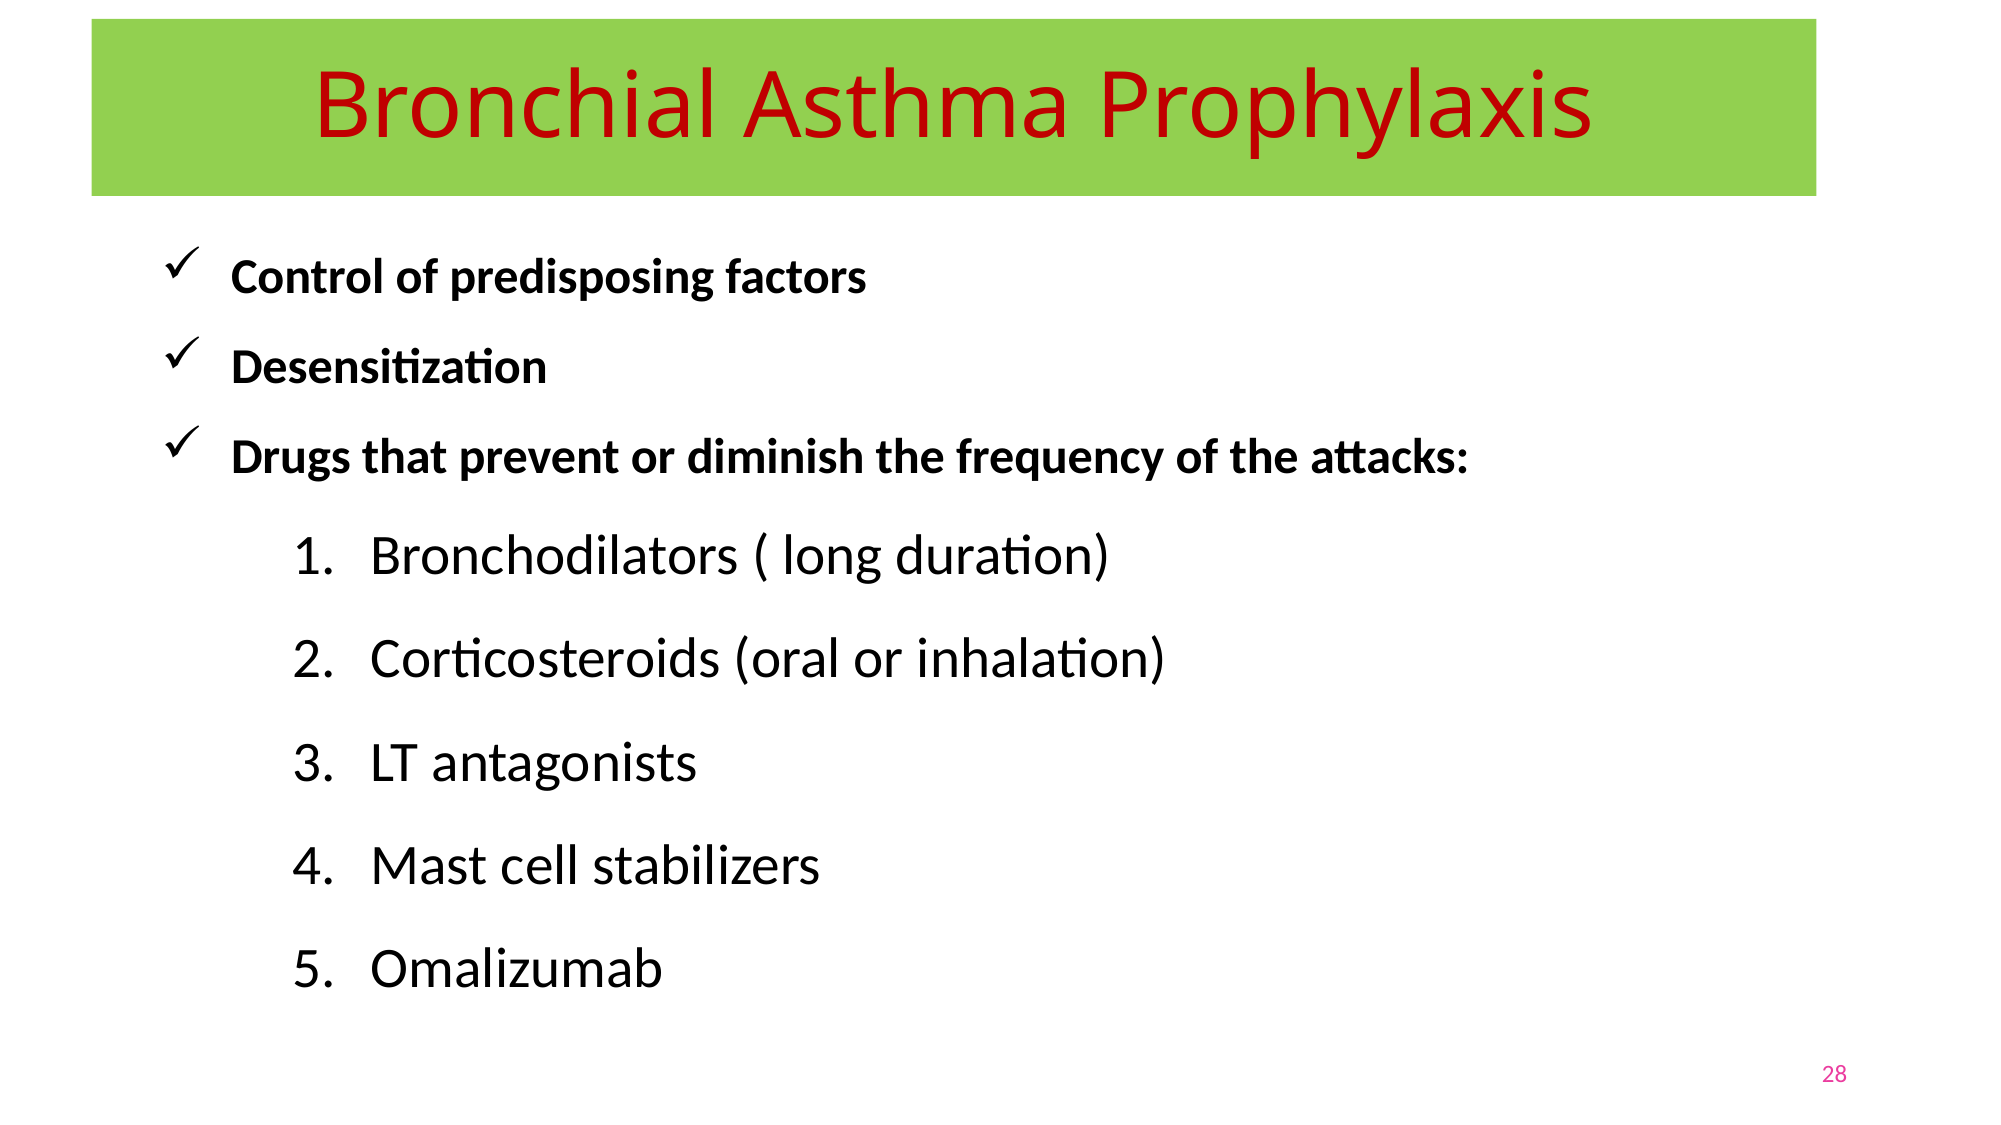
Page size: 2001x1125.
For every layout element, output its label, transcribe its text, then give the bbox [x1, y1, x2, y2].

slide_number 28 [1412, 1042, 1863, 1103]
title Bronchial Asthma Prophylaxis [91, 18, 1817, 196]
list Control of predisposing factors Desensitization Drugs that prevent or diminish the frequency of the attacks: Bronchodilators ( long duration) Corticosteroids (oral or inhalation) LT antagonists Mast cell stabilizers Omalizumab [137, 205, 1950, 1009]
